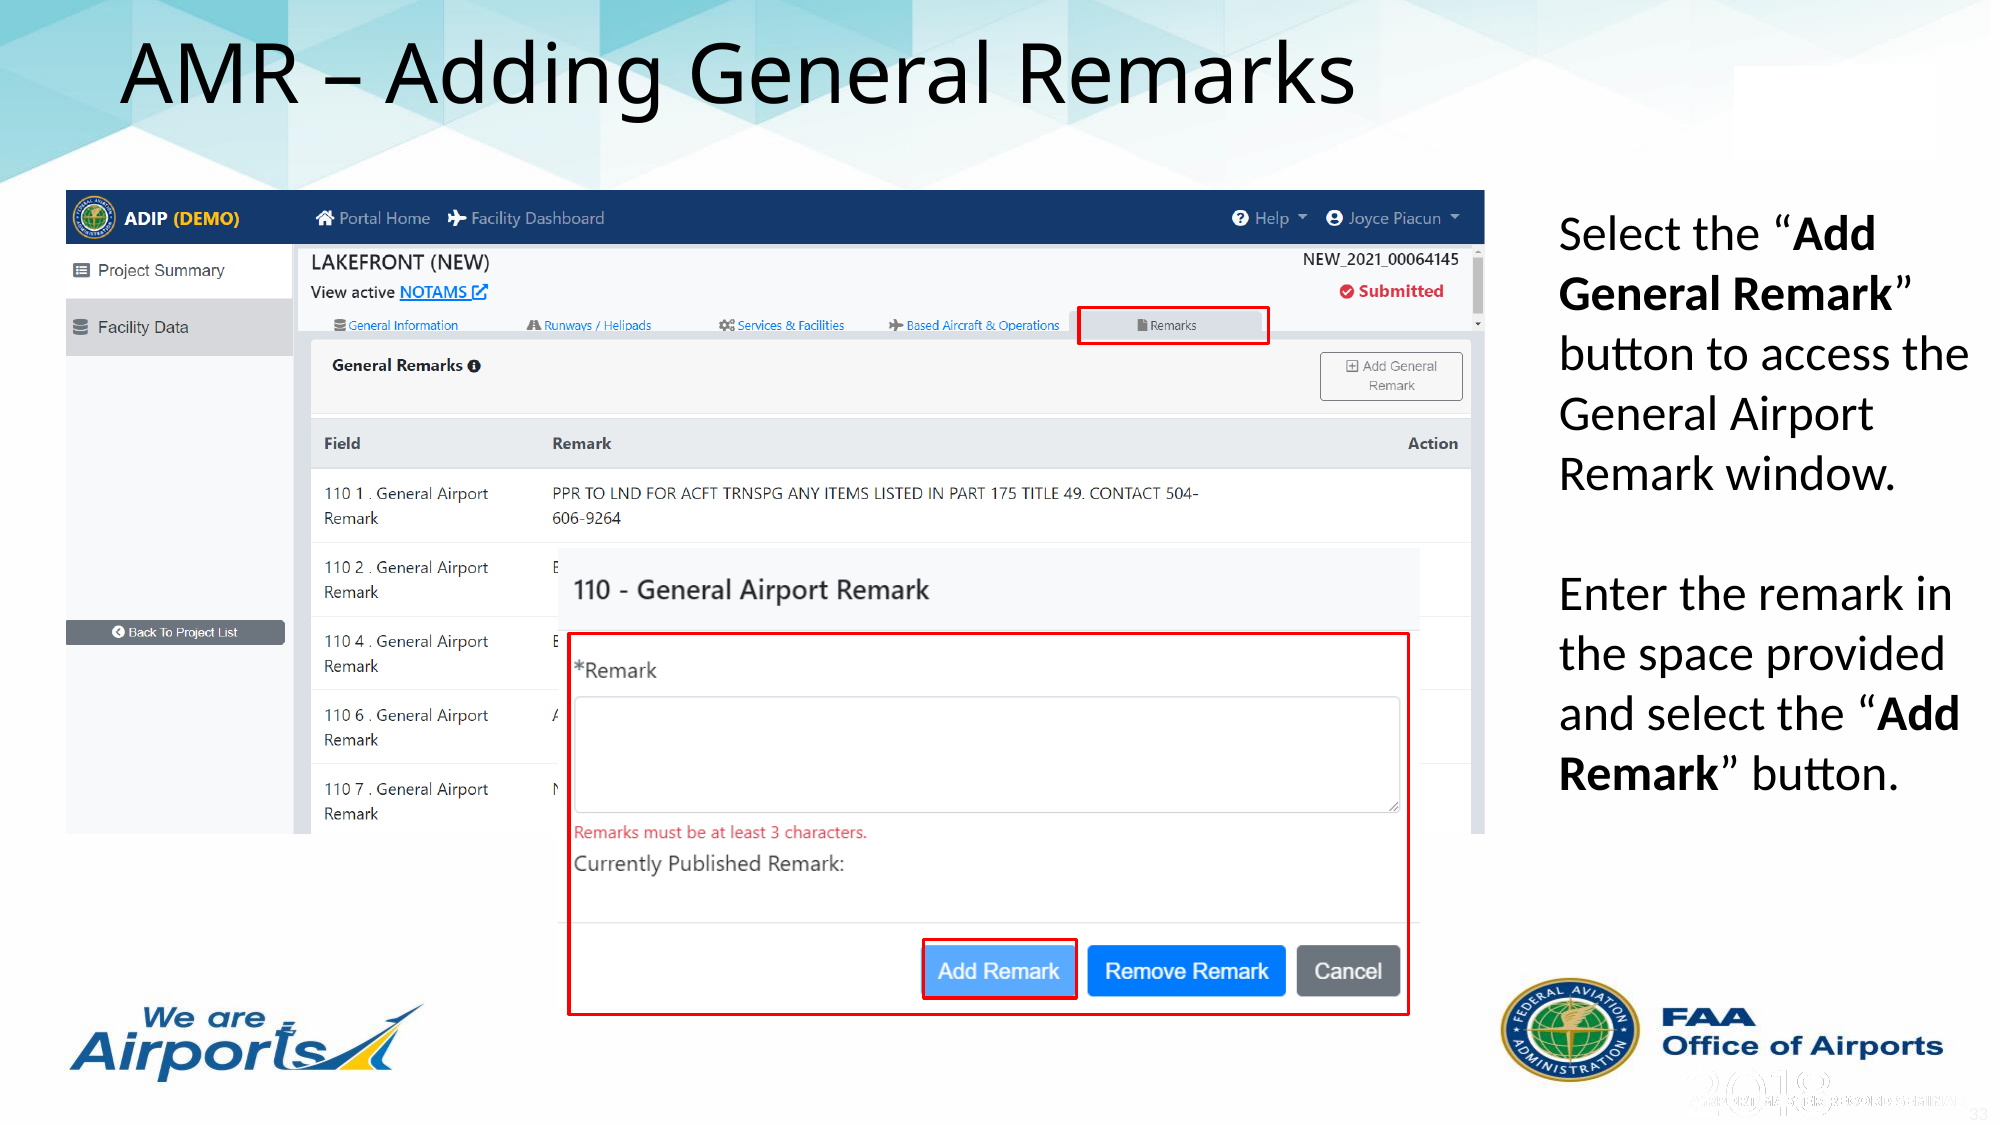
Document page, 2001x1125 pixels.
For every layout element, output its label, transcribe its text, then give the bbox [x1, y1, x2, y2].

title AMR – Adding General Remarks [105, 0, 1905, 171]
picture [0, 0, 2001, 1125]
text_box Select the “Add General Remark” button to access the General Airport Remark window. Enter the remark in the space provided and select the “Add Remark” button. [1544, 192, 1986, 1054]
